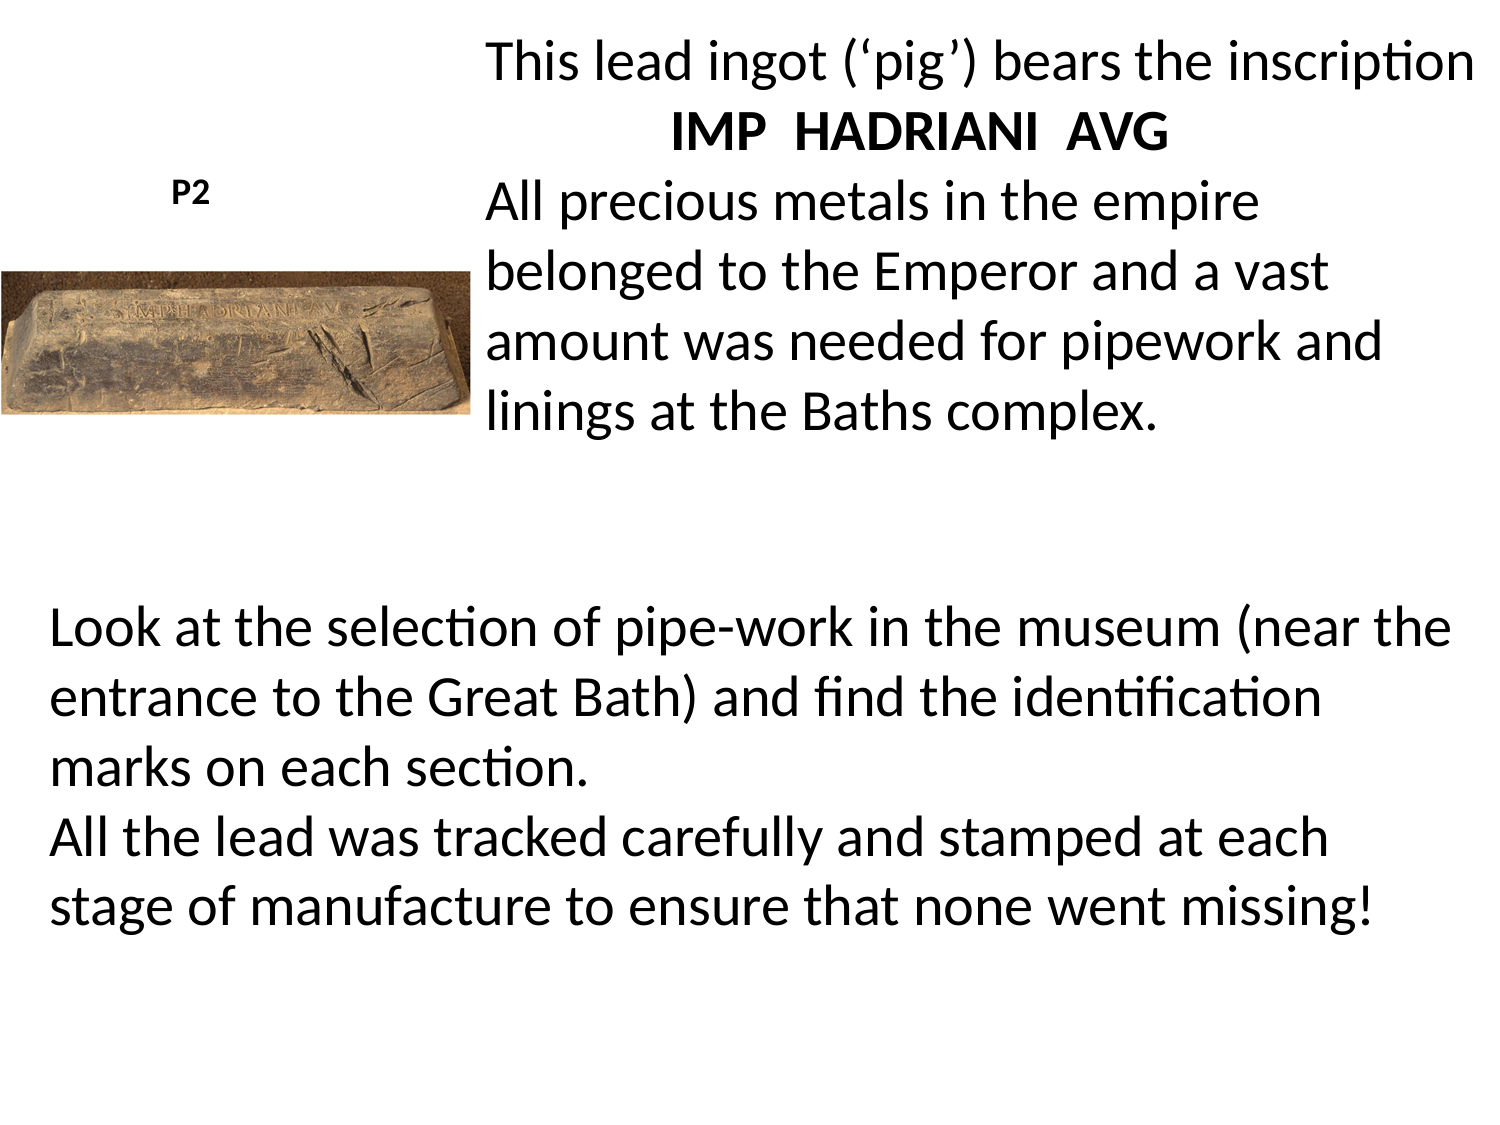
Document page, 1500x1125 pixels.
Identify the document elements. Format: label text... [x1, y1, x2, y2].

picture [0, 269, 471, 415]
text_box This lead ingot (‘pig’) bears the inscription IMP HADRIANI AVG All precious metals in the empire belonged to the Emperor and a vast amount was needed for pipework and linings at the Baths complex. [470, 15, 1500, 450]
text_box P2 [156, 160, 262, 220]
text_box Look at the selection of pipe-work in the museum (near the entrance to the Great Bath) and find the identification marks on each section. All the lead was tracked carefully and stamped at each stage of manufacture to ensure that none went missing! [34, 580, 1472, 945]
